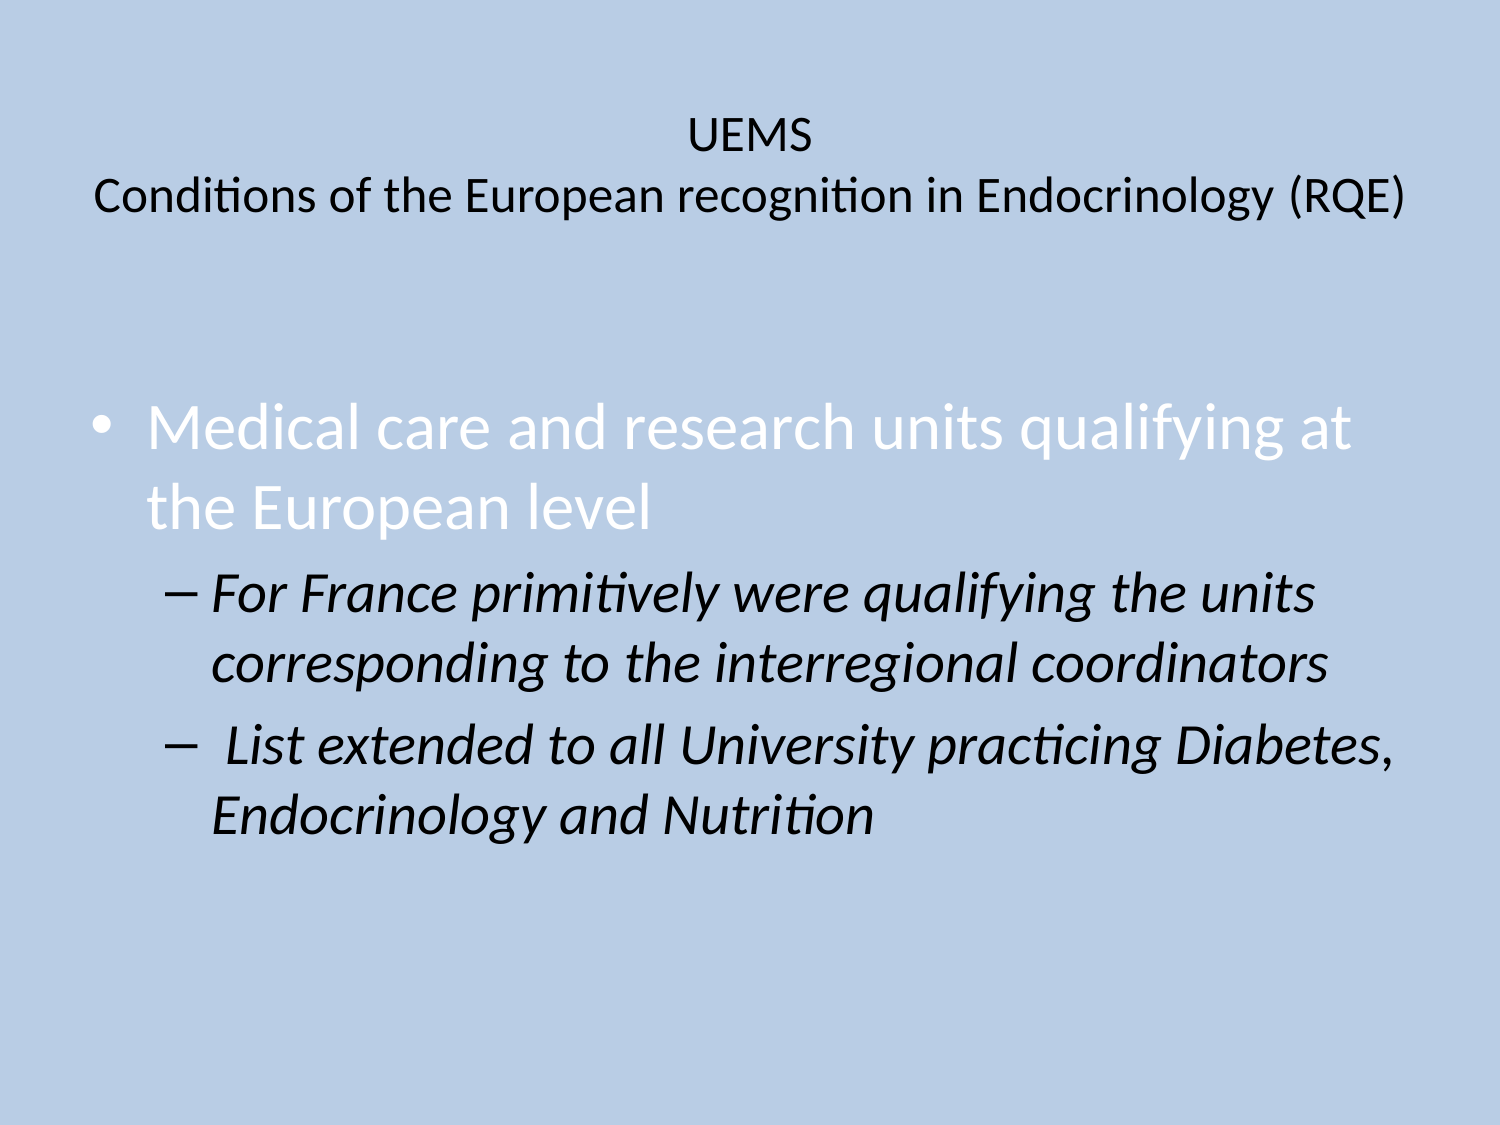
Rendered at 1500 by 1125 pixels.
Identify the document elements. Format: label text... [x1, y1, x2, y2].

list Medical care and research units qualifying at the European level For France primitively were qualifying the units corresponding to the interregional coordinators List extended to all University practicing Diabetes, Endocrinology and Nutrition [75, 375, 1425, 1012]
title UEMS Conditions of the European recognition in Endocrinology (RQE) [75, 67, 1425, 256]
